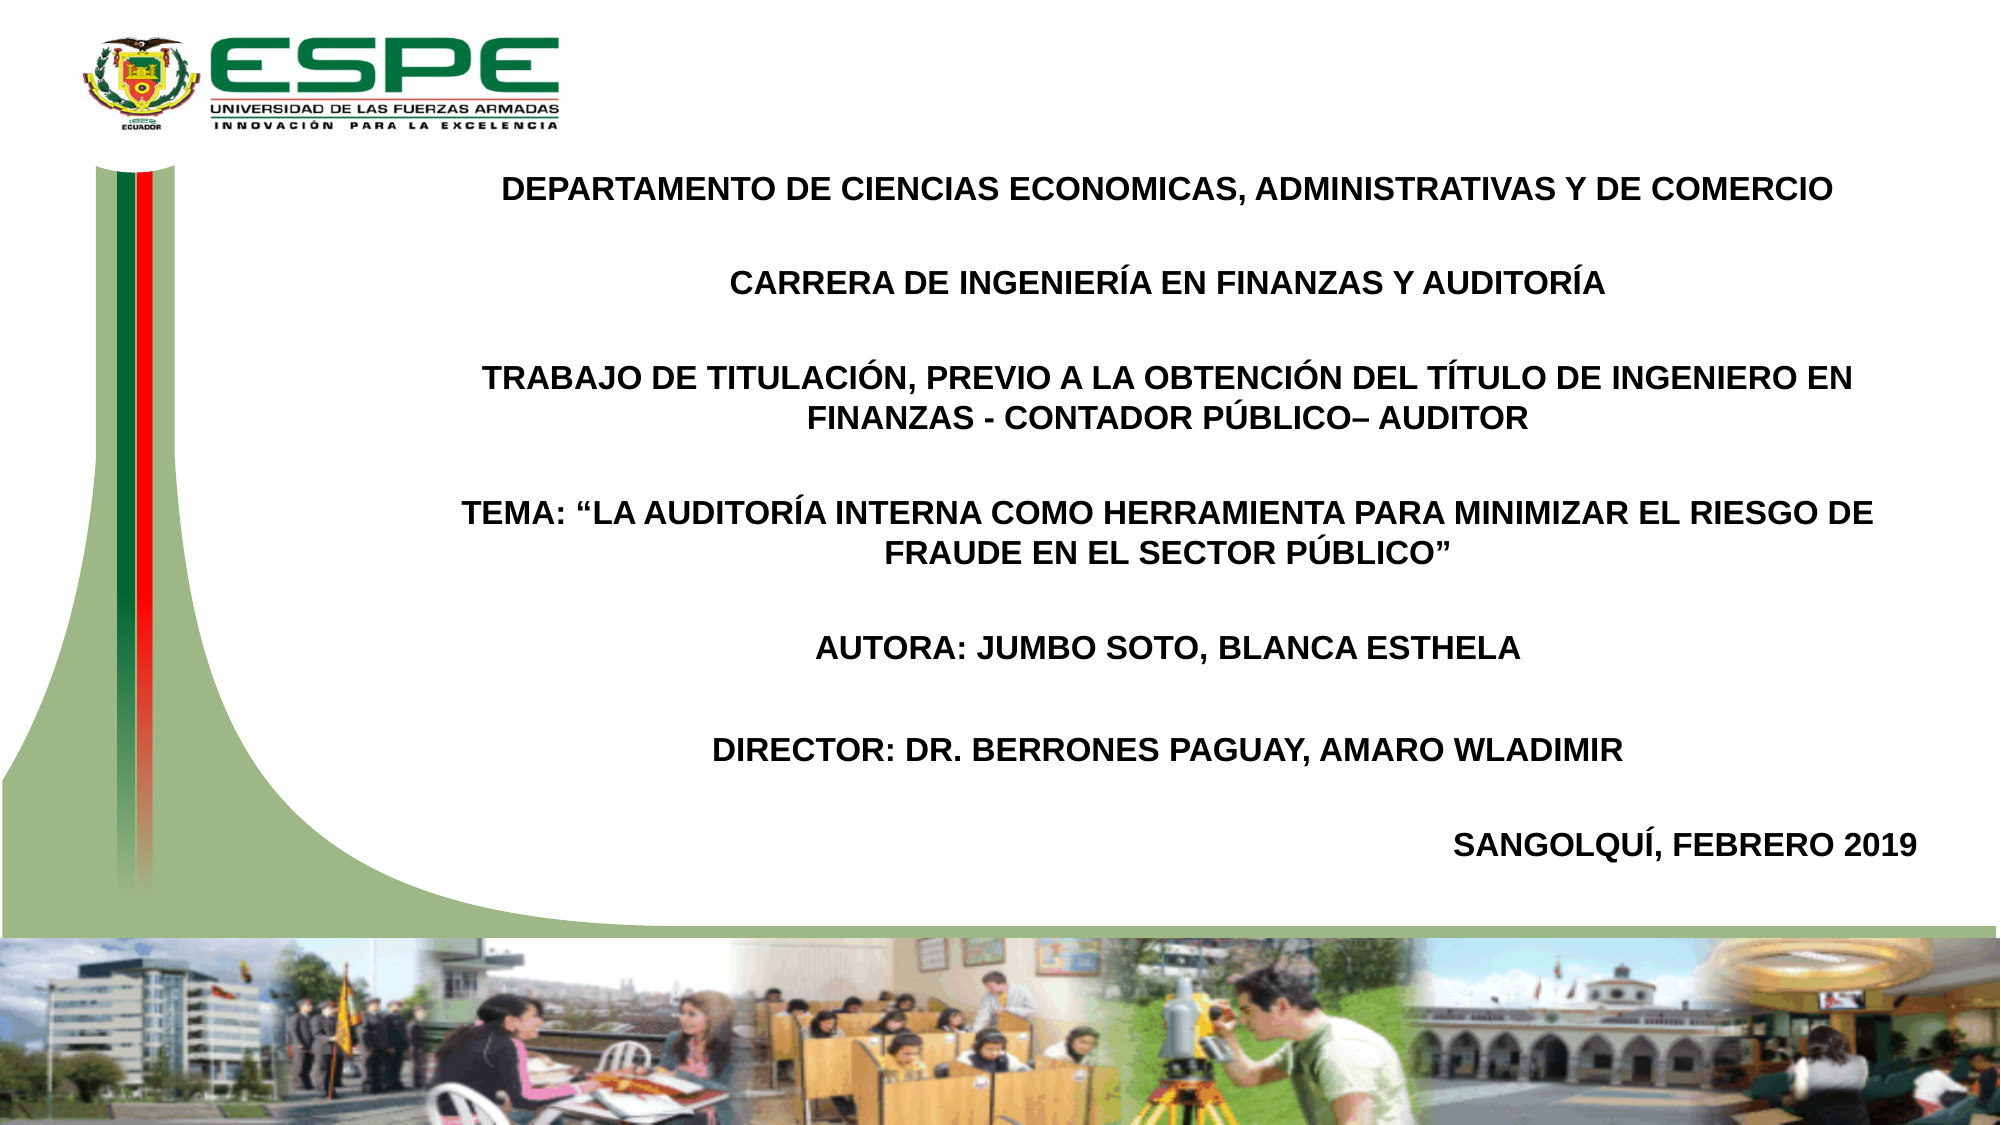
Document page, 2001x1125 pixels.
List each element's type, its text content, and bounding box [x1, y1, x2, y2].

picture [7, 30, 638, 134]
picture [0, 938, 2000, 1125]
text_box DEPARTAMENTO DE CIENCIAS ECONOMICAS, ADMINISTRATIVAS Y DE COMERCIO CARRERA DE INGENIERÍA EN FINANZAS Y AUDITORÍA TRABAJO DE TITULACIÓN, PREVIO A LA OBTENCIÓN DEL TÍTULO DE INGENIERO EN FINANZAS - CONTADOR PÚBLICO– AUDITOR TEMA: “LA AUDITORÍA INTERNA COMO HERRAMIENTA PARA MINIMIZAR EL RIESGO DE FRAUDE EN EL SECTOR PÚBLICO” AUTORA: JUMBO SOTO, BLANCA ESTHELA DIRECTOR: DR. BERRONES PAGUAY, AMARO WLADIMIR SANGOLQUÍ, FEBRERO 2019 [403, 129, 1933, 871]
